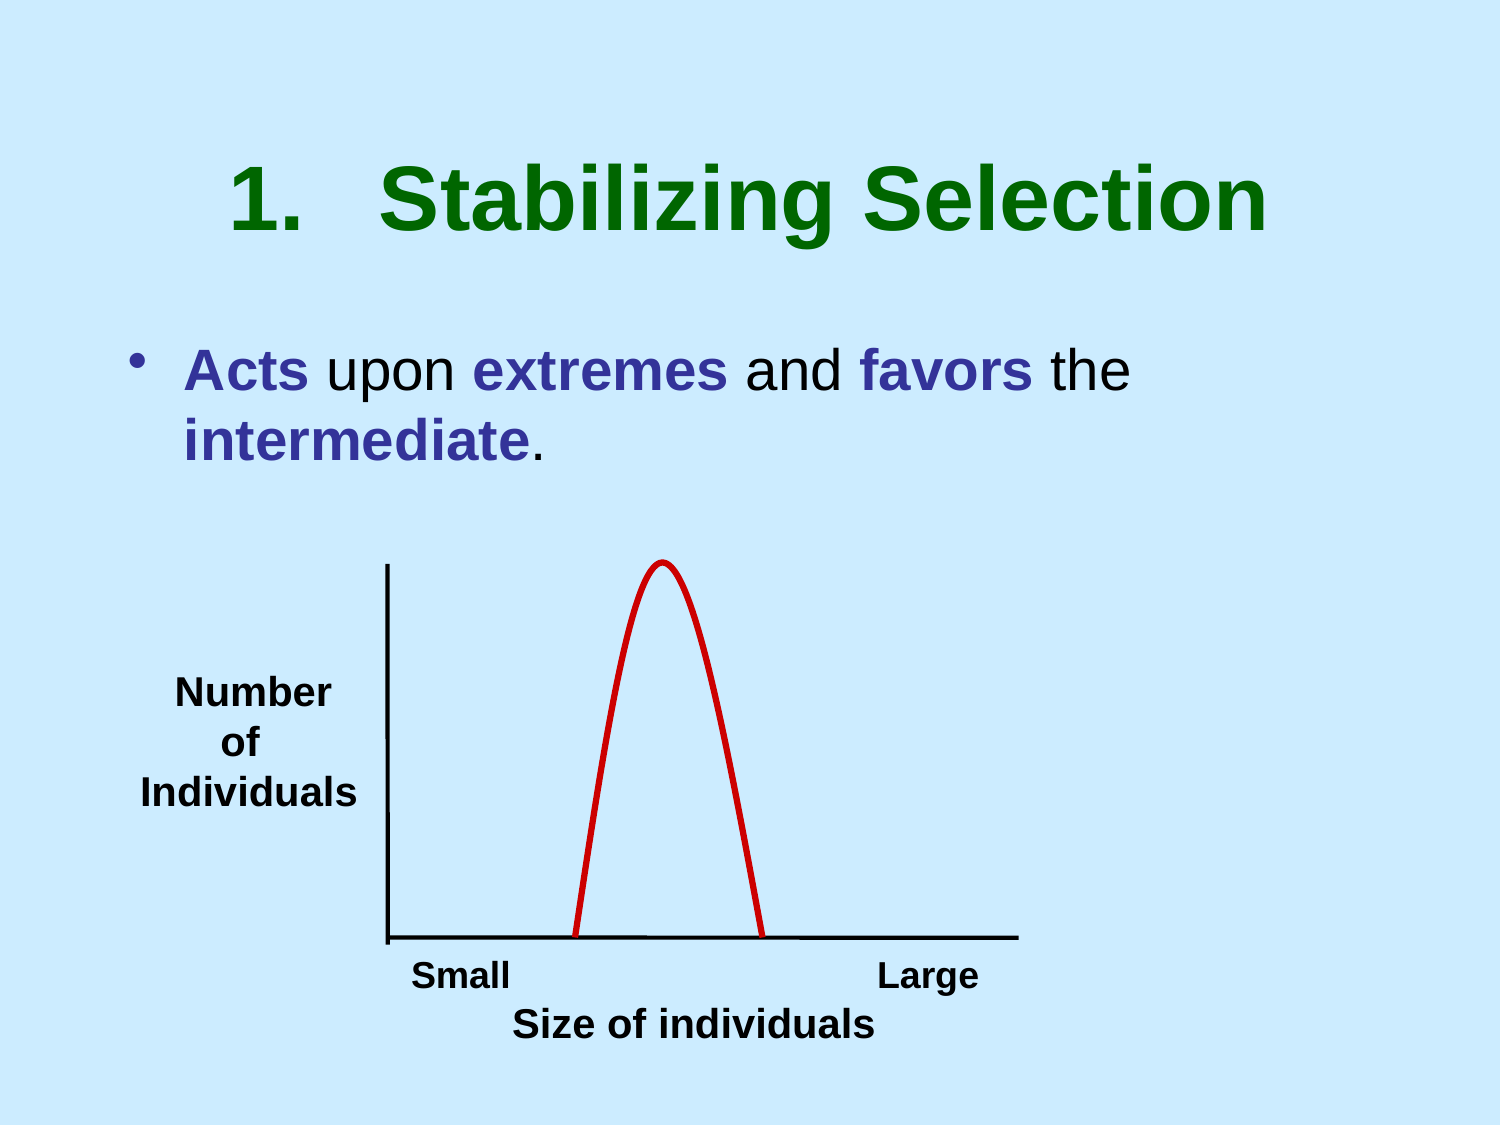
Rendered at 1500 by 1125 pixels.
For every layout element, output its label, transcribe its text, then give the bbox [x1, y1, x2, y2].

title 1. Stabilizing Selection [112, 99, 1388, 288]
list Acts upon extremes and favors the intermediate. [112, 324, 1388, 1000]
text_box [124, 563, 1019, 1055]
